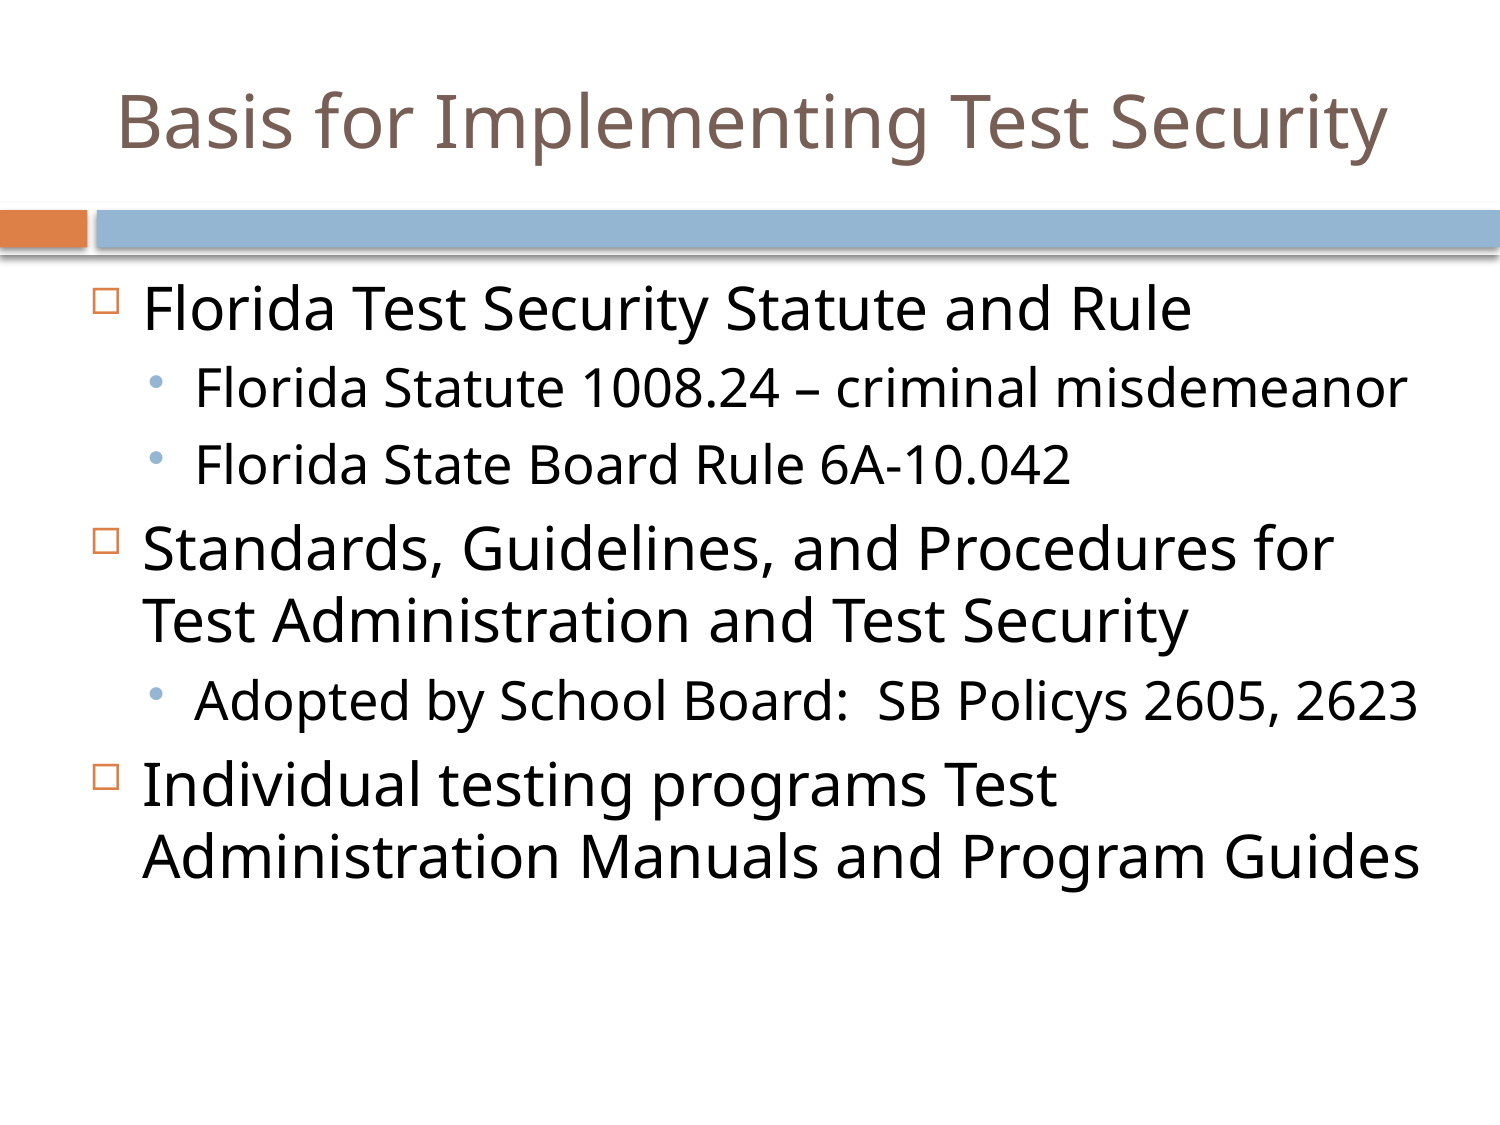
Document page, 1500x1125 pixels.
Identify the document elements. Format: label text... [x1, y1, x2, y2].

list Florida Test Security Statute and Rule Florida Statute 1008.24 – criminal misdemeanor Florida State Board Rule 6A-10.042 Standards, Guidelines, and Procedures for Test Administration and Test Security Adopted by School Board: SB Policys 2605, 2623 Individual testing programs Test Administration Manuals and Program Guides [75, 262, 1438, 1000]
title Basis for Implementing Test Security [100, 37, 1438, 200]
